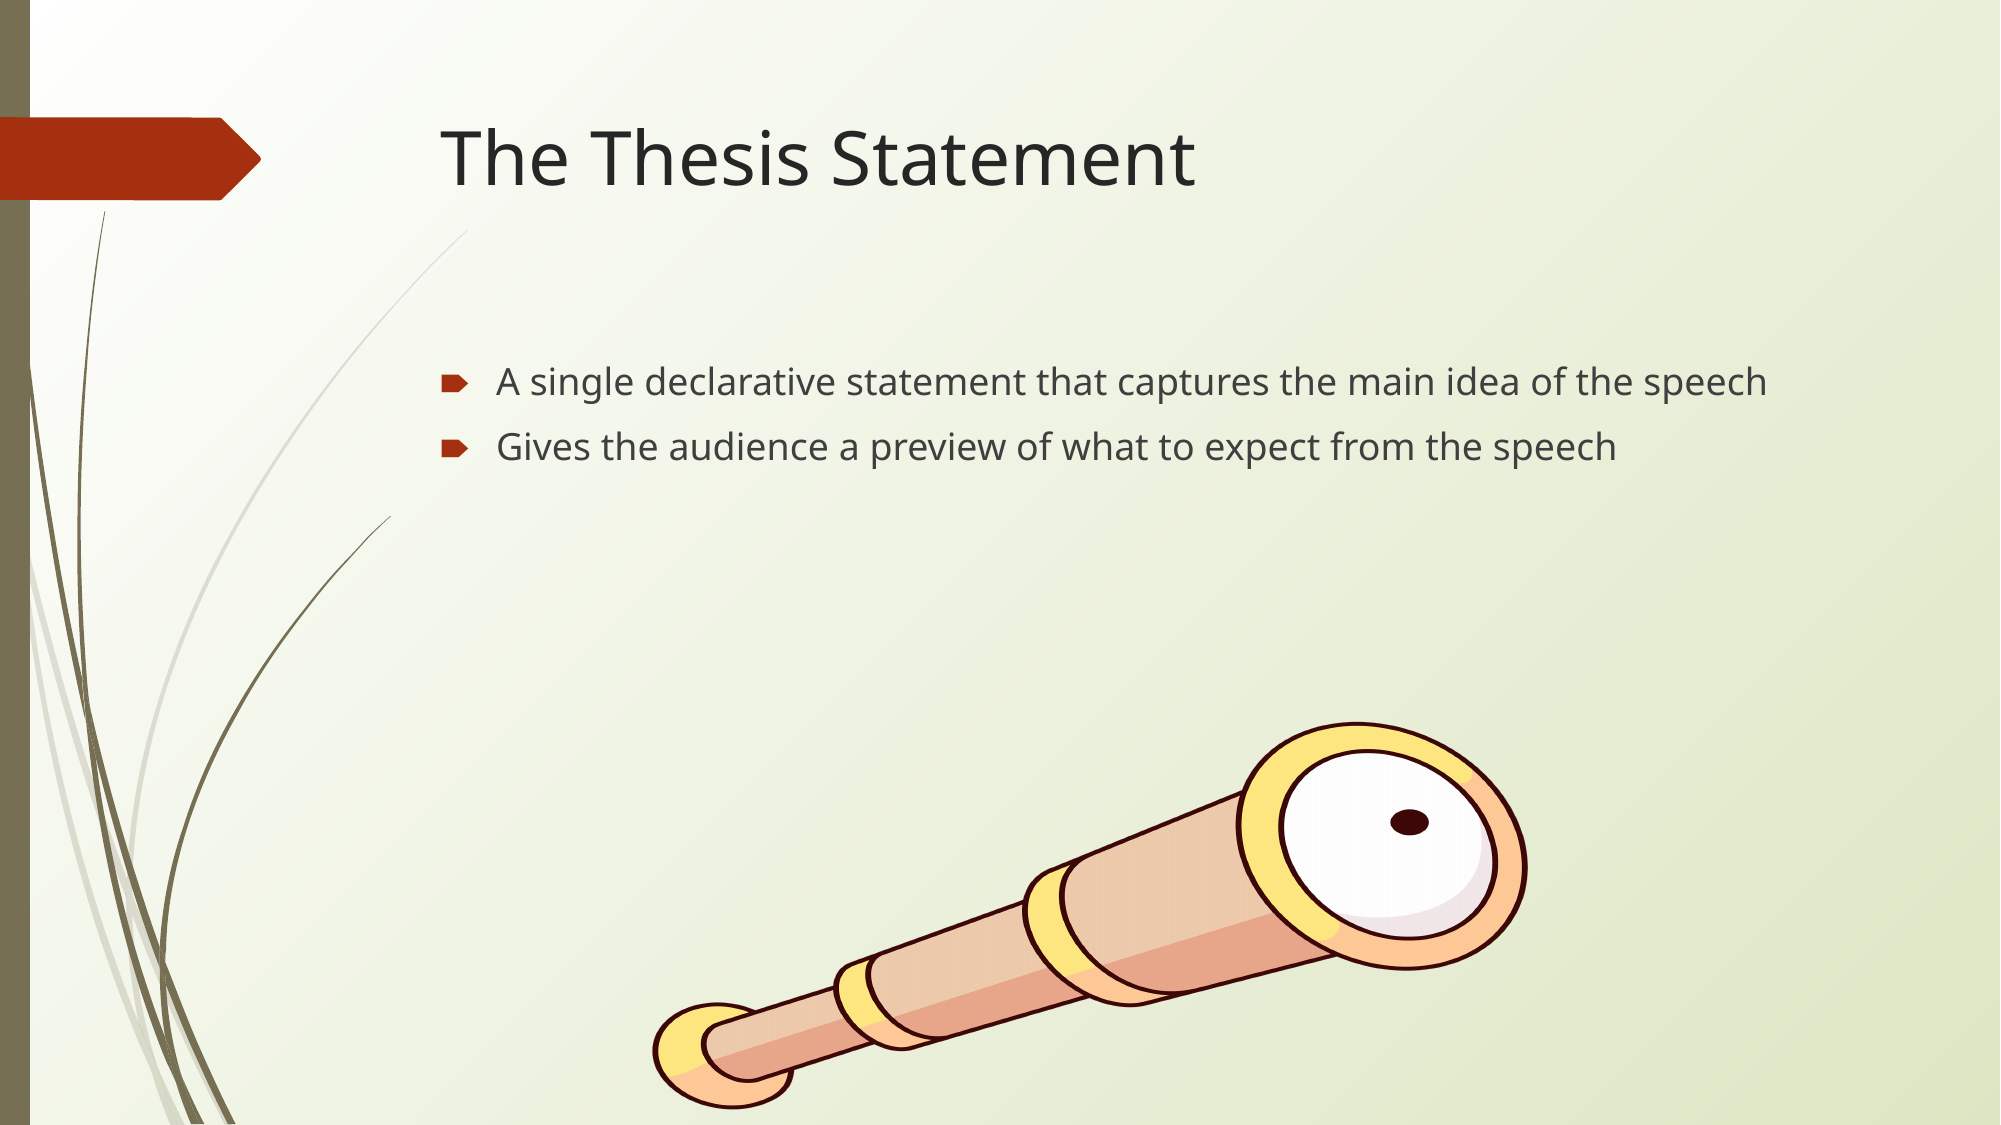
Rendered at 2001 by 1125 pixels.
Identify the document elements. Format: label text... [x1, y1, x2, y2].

list A single declarative statement that captures the main idea of the speech Gives the audience a preview of what to expect from the speech [424, 350, 1888, 970]
title The Thesis Statement [425, 102, 1888, 313]
picture [650, 721, 1529, 1111]
